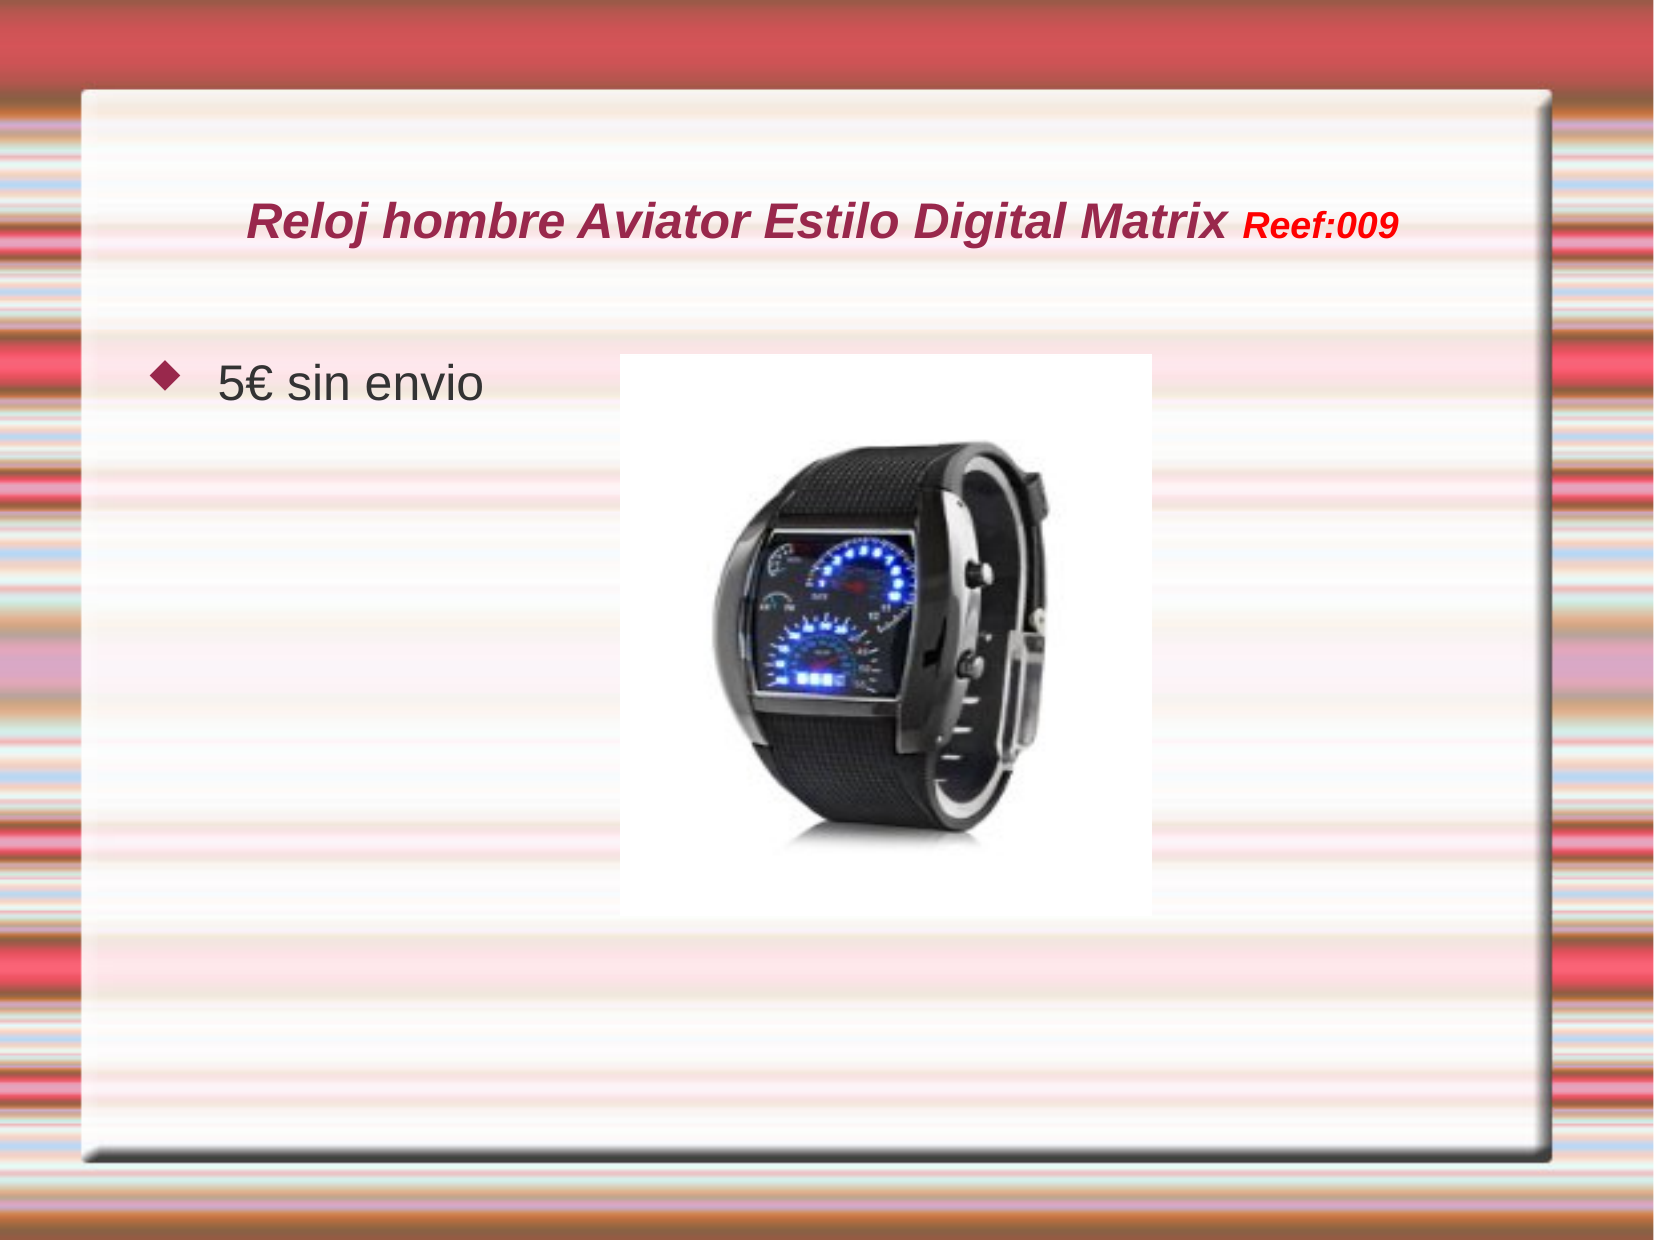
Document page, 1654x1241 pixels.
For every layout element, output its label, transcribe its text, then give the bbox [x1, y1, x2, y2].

title Reloj hombre Aviator Estilo Digital Matrix Reef:009 [121, 114, 1534, 322]
list 5€ sin envio [134, 350, 1516, 1132]
picture [0, 0, 1654, 1240]
